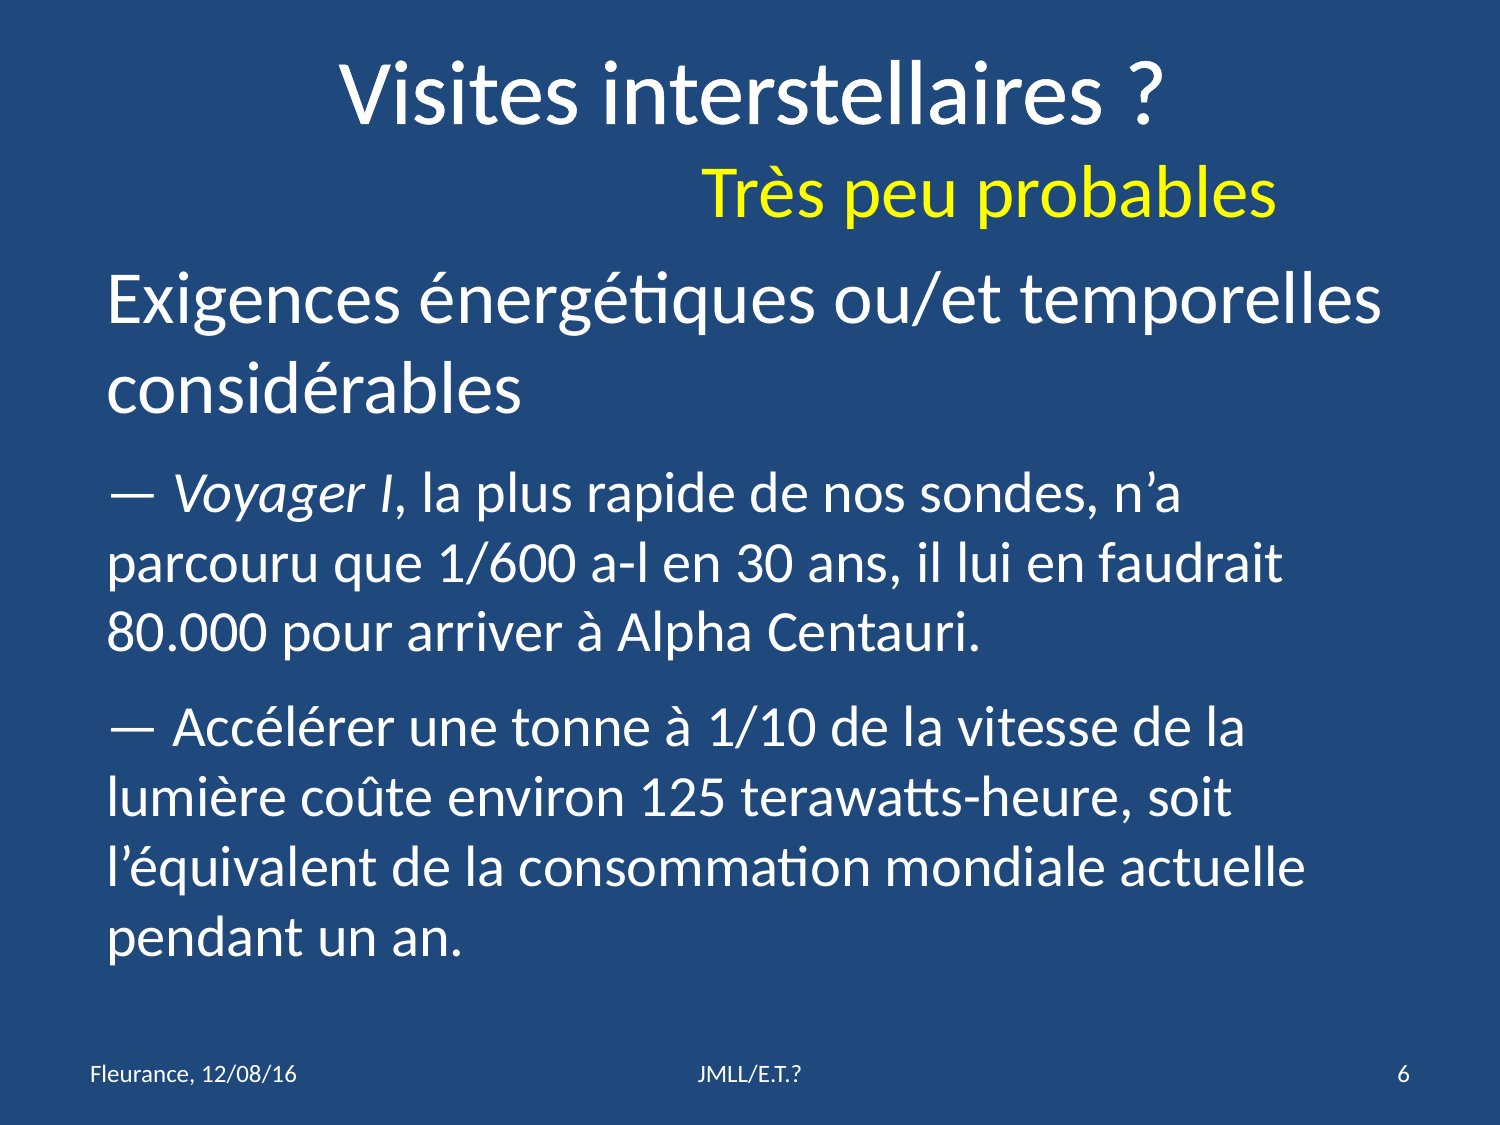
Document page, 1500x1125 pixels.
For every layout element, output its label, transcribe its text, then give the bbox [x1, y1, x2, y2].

slide_number 5 [1074, 1042, 1425, 1103]
text_box Exigences énergétiques ou/et temporelles considérables — Voyager I, la plus rapide de nos sondes, n’a parcouru que 1/600 a-l en 30 ans, il lui en faudrait 80.000 pour arriver à Alpha Centauri. — Accélérer une tonne à 1/10 de la vitesse de la lumière coûte environ 125 terawatts-heure, soit l’équivalent de la consommation mondiale actuelle pendant un an. [91, 241, 1402, 976]
text_box Visites interstellaires ? Très peu probables [213, 24, 1294, 240]
footer JMLL/E.T.? [512, 1042, 988, 1103]
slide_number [75, 1042, 425, 1103]
